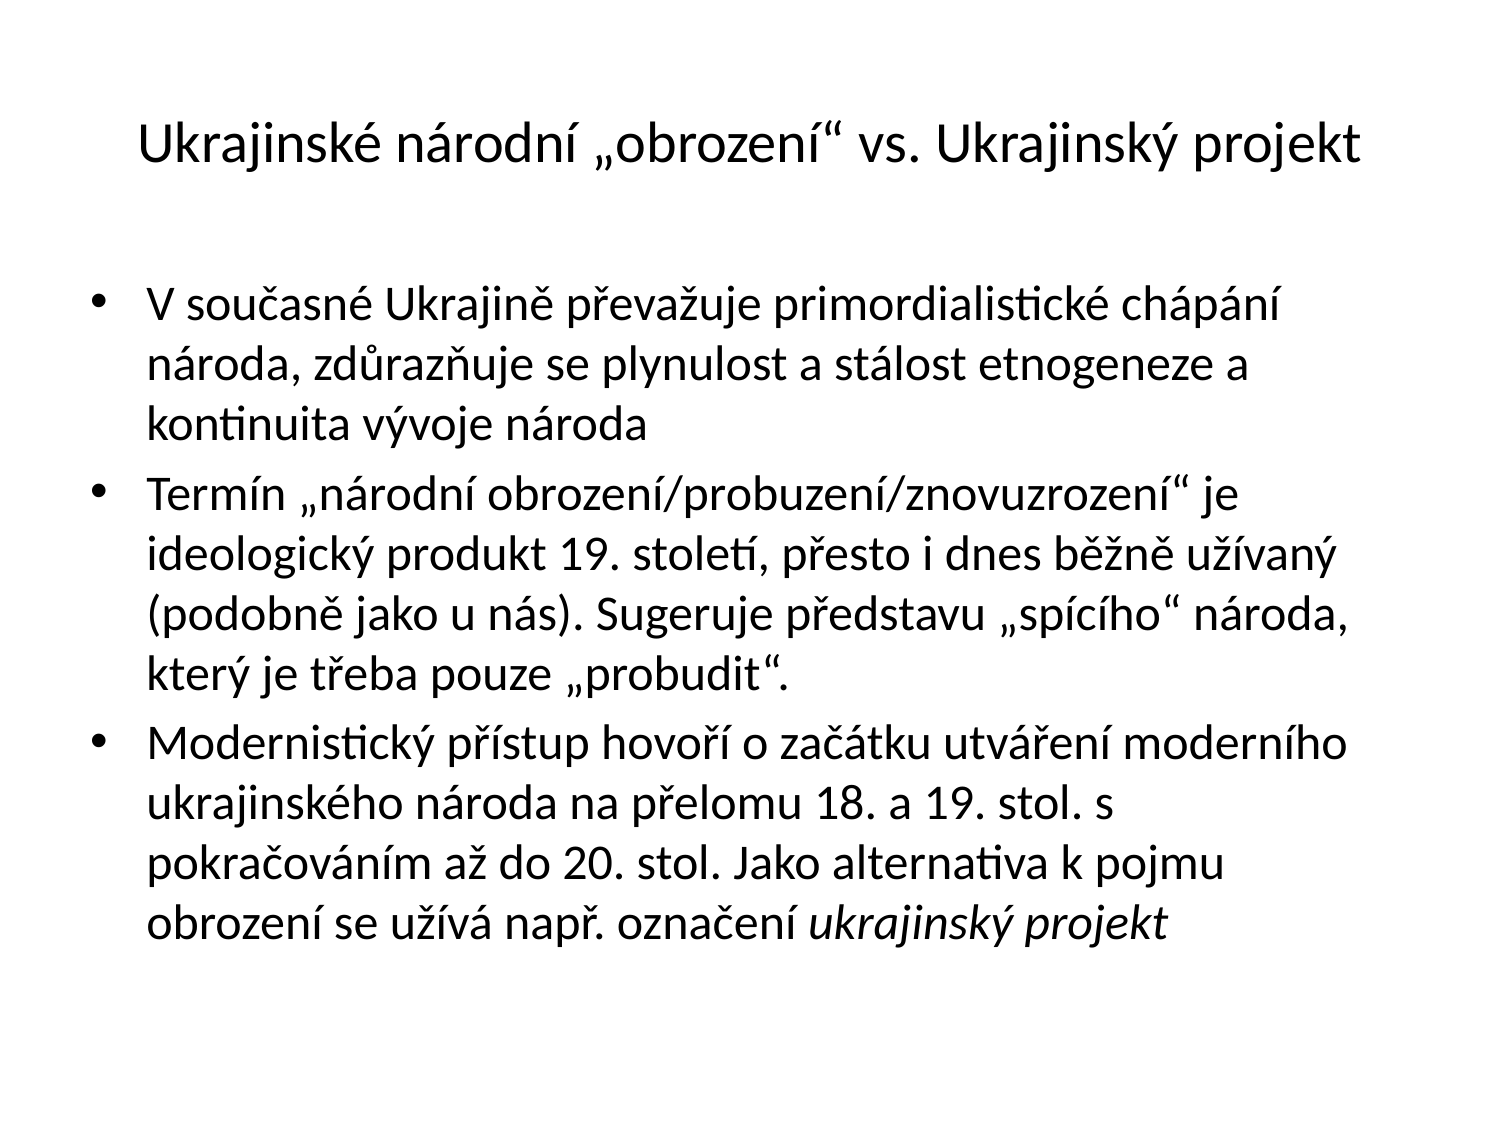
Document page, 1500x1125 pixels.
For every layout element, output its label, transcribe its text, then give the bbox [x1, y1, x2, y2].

title Ukrajinské národní „obrození“ vs. Ukrajinský projekt [75, 45, 1425, 233]
list V současné Ukrajině převažuje primordialistické chápání národa, zdůrazňuje se plynulost a stálost etnogeneze a kontinuita vývoje národa Termín „národní obrození/probuzení/znovuzrození“ je ideologický produkt 19. století, přesto i dnes běžně užívaný (podobně jako u nás). Sugeruje představu „spícího“ národa, který je třeba pouze „probudit“. Modernistický přístup hovoří o začátku utváření moderního ukrajinského národa na přelomu 18. a 19. stol. s pokračováním až do 20. stol. Jako alternativa k pojmu obrození se užívá např. označení ukrajinský projekt [75, 262, 1425, 1005]
